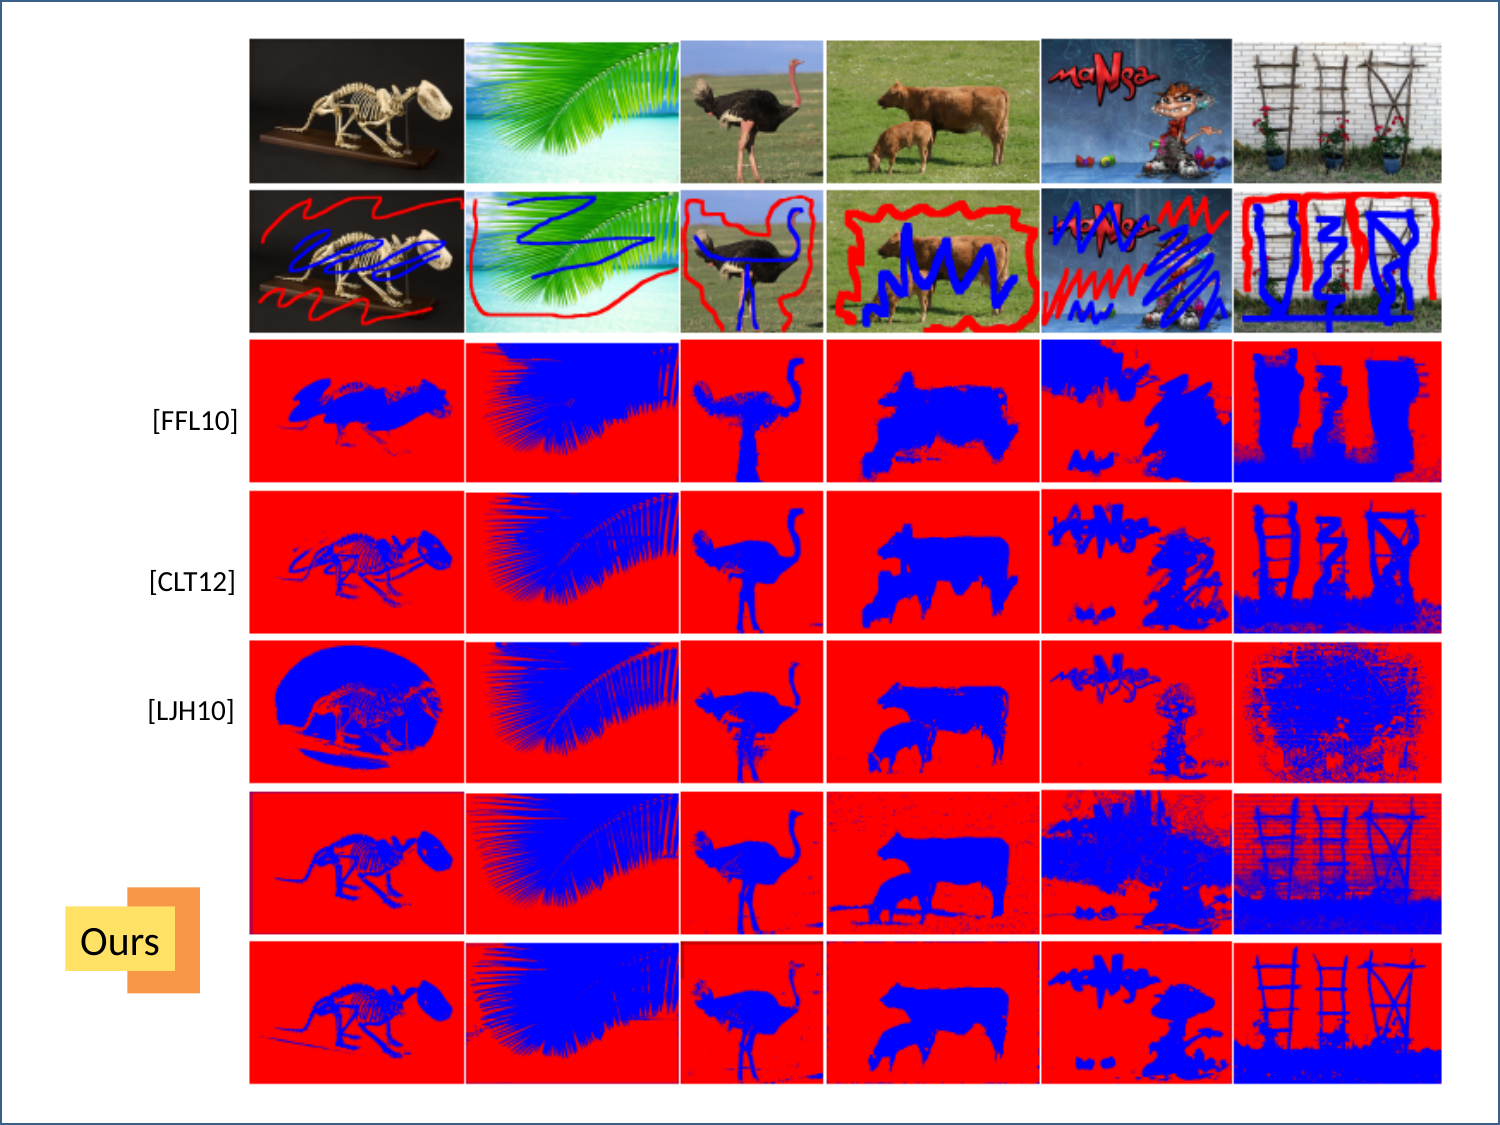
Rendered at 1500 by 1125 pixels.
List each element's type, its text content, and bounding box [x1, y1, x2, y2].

text_box [125, 885, 194, 996]
text_box Ours [65, 906, 175, 971]
text_box [0, 0, 1500, 1125]
text_box [CLT12] [133, 554, 194, 605]
text_box [FFL10] [137, 394, 194, 444]
picture [199, 22, 1455, 1099]
text_box [LJH10] [132, 683, 194, 734]
